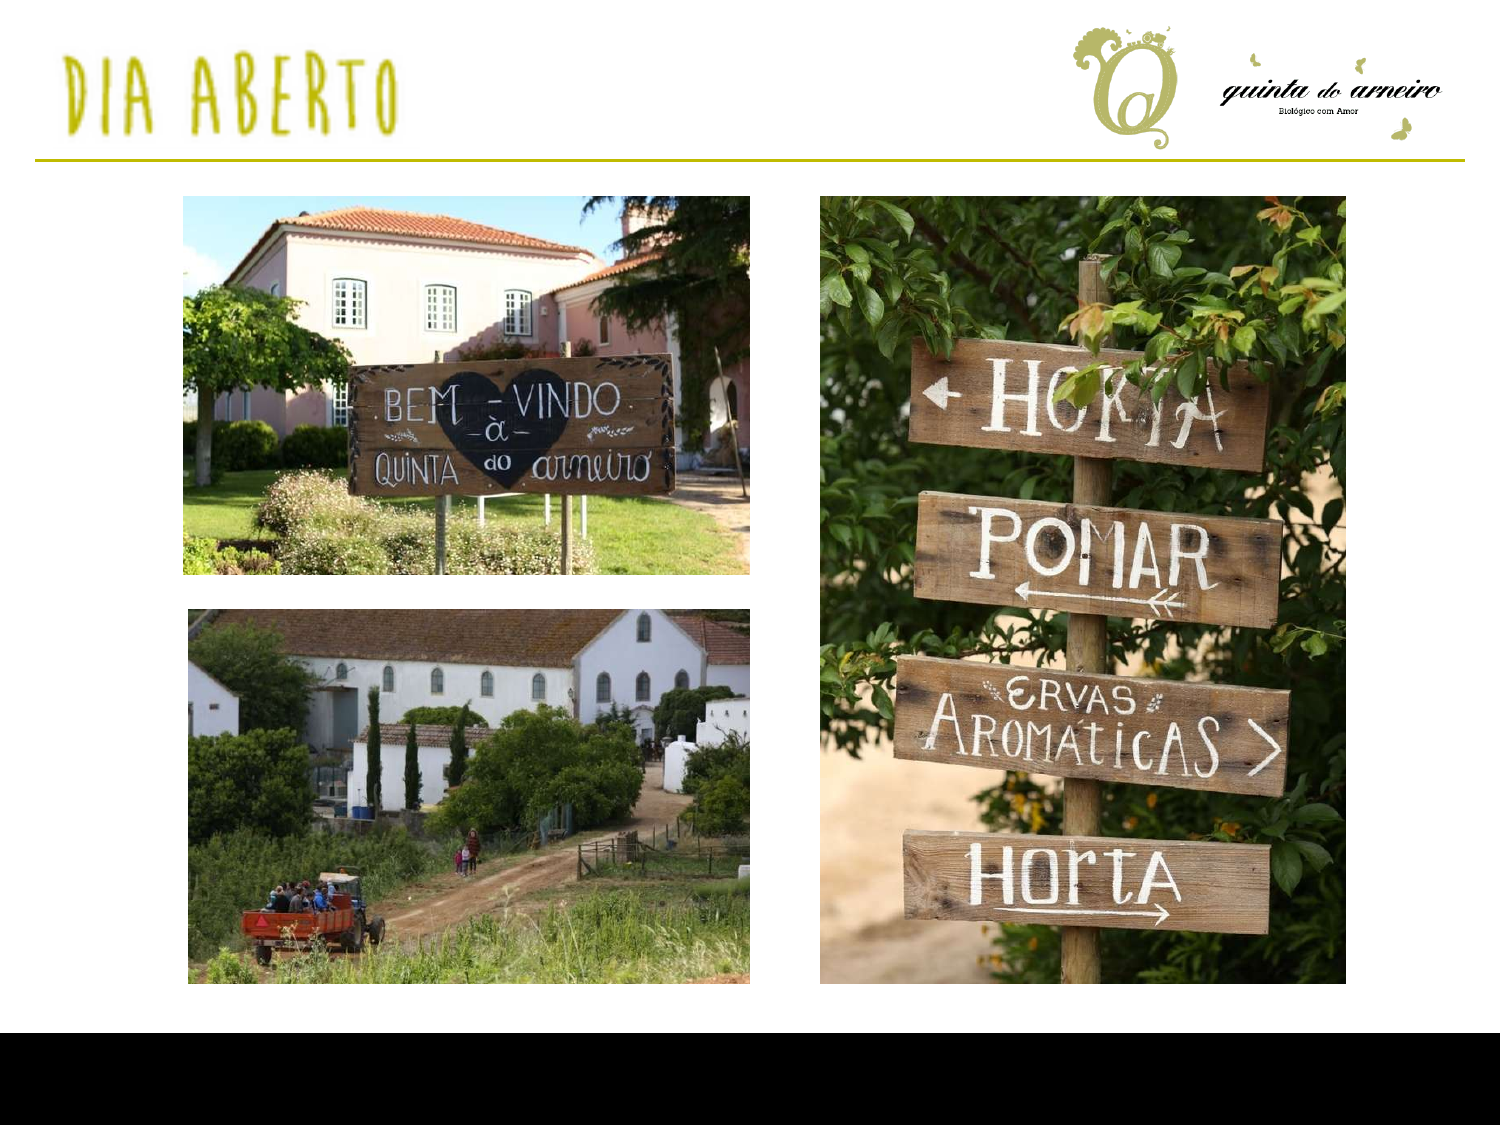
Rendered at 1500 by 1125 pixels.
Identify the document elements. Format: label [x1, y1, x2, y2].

picture [188, 609, 751, 984]
list [182, 196, 751, 575]
text_box [0, 1033, 1500, 1125]
picture [1068, 18, 1449, 153]
picture [820, 196, 1346, 984]
picture [52, 42, 420, 150]
